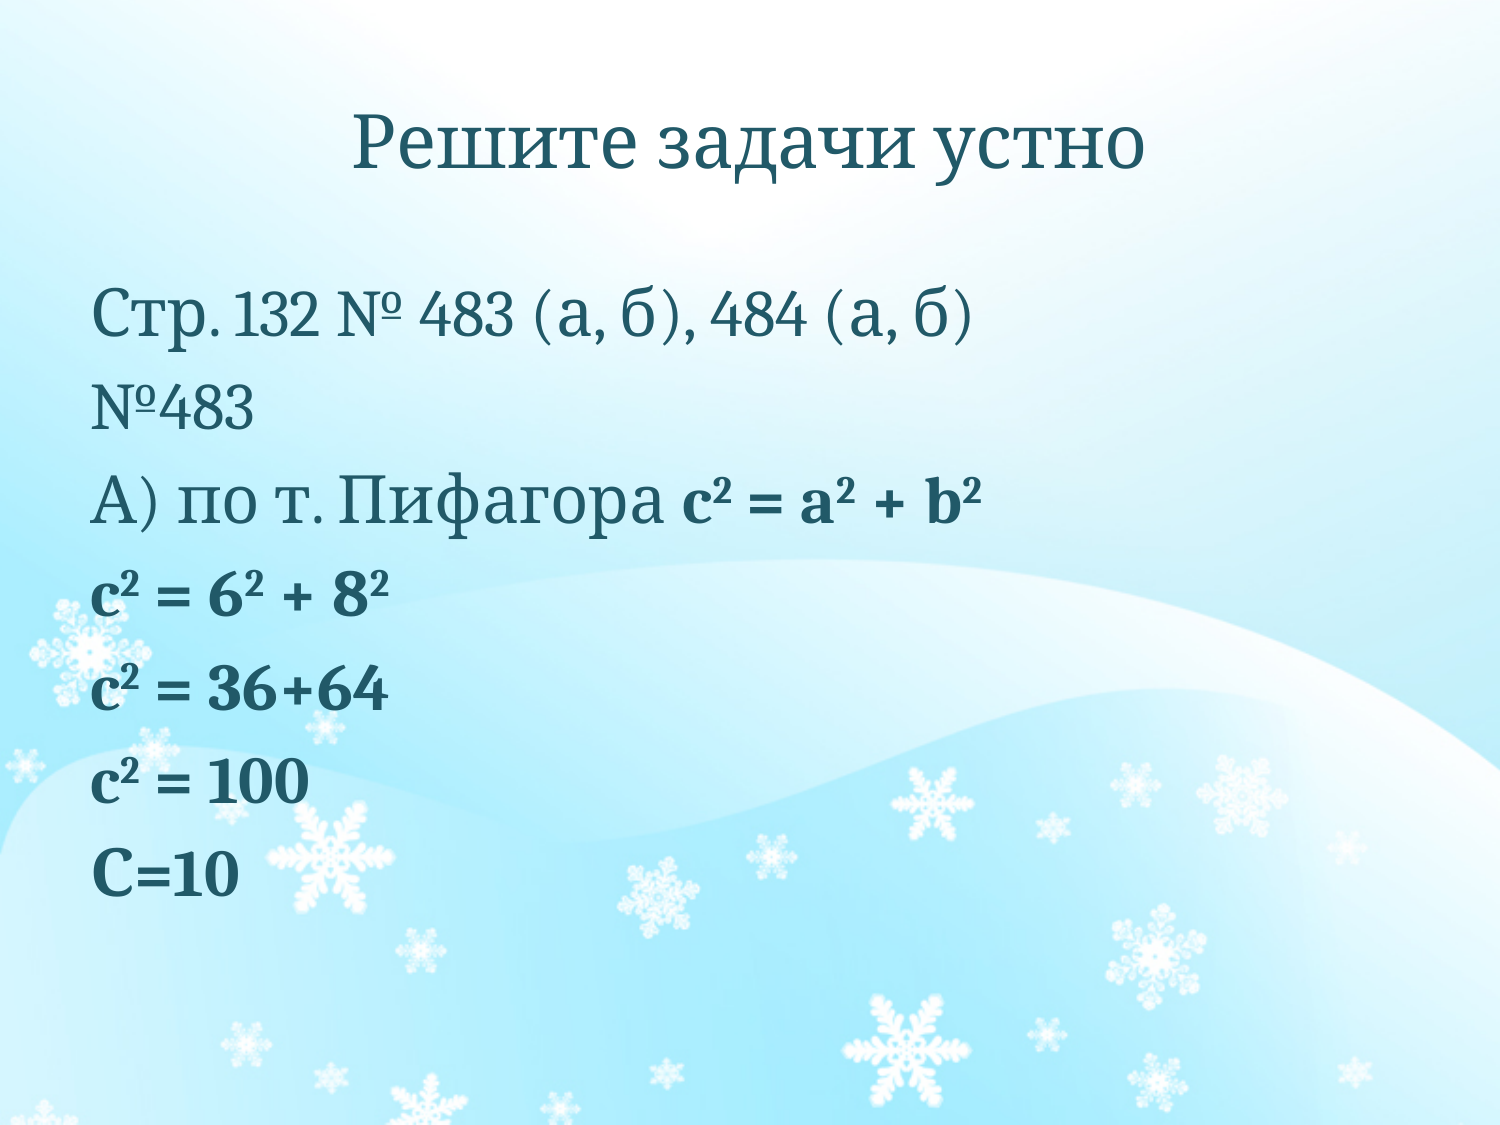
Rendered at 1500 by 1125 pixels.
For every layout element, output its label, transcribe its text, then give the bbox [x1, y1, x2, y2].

picture [0, 0, 1500, 1125]
title Решите задачи устно [75, 45, 1425, 233]
list Стр. 132 № 483 (а, б), 484 (а, б) №483 А) по т. Пифагора c2 = a2 + b2 c2 = 62 + 82 c2 = 36+64 c2 = 100 С=10 [75, 262, 1425, 1005]
